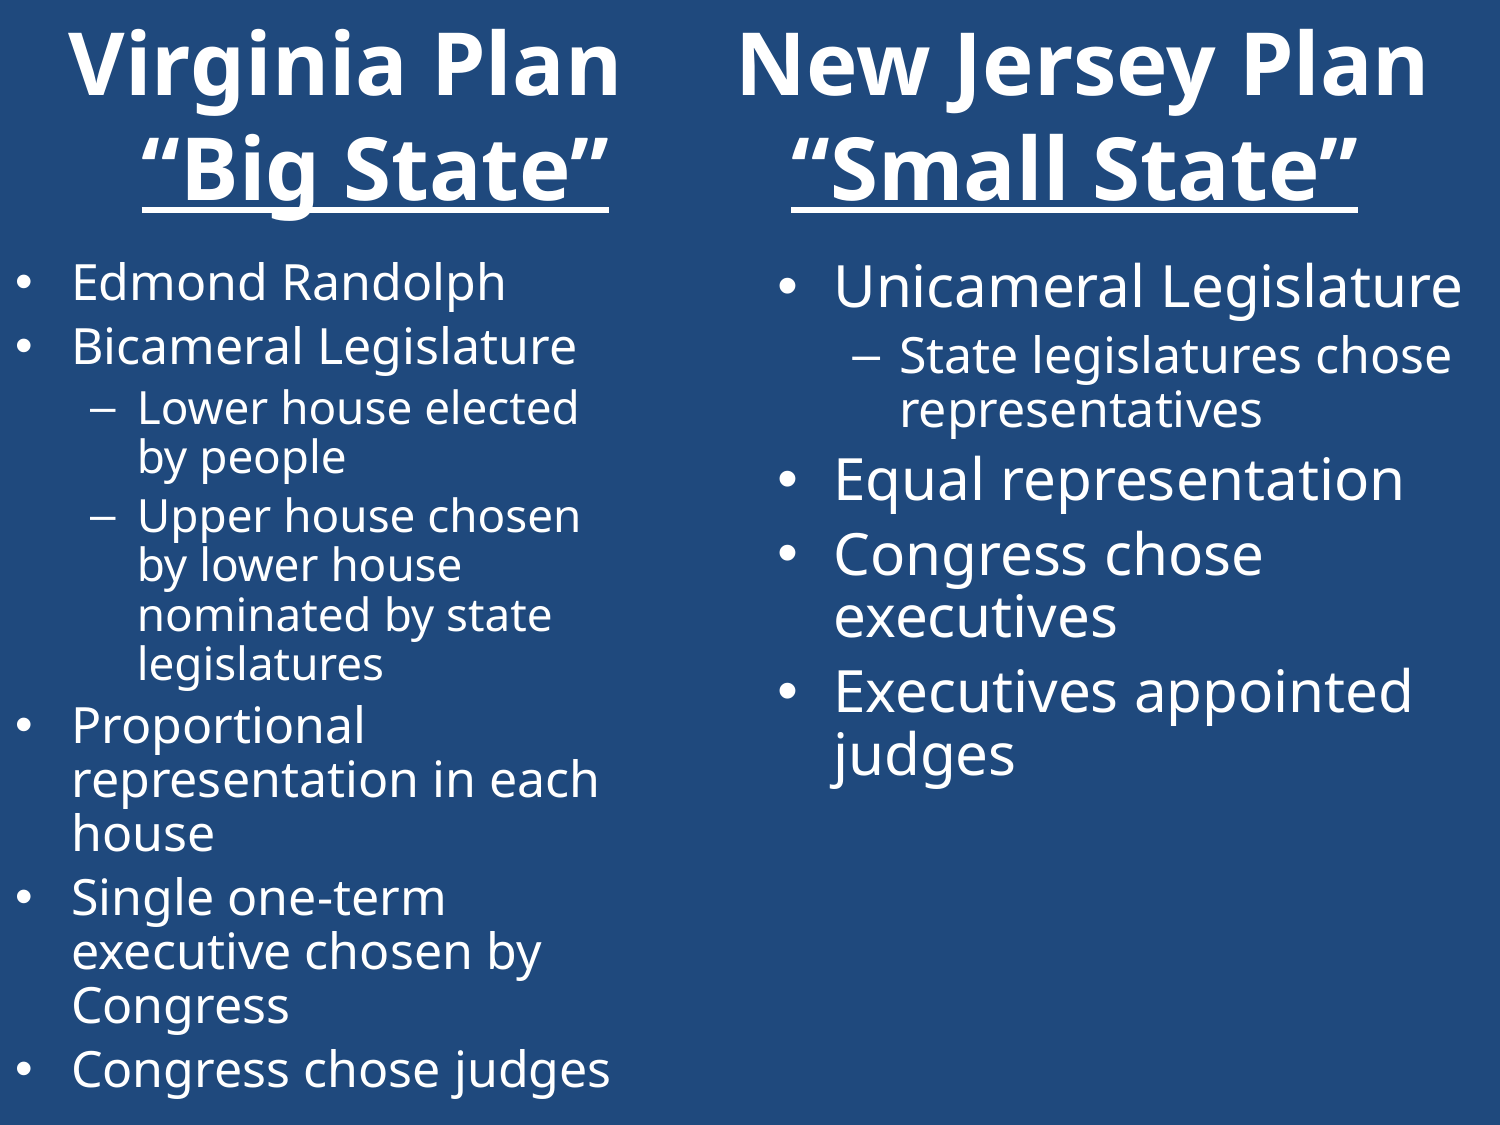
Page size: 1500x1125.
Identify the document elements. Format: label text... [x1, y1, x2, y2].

list Edmond Randolph Bicameral Legislature Lower house elected by people Upper house chosen by lower house nominated by state legislatures Proportional representation in each house Single one-term executive chosen by Congress Congress chose judges [0, 249, 638, 1125]
list Unicameral Legislature State legislatures chose representatives Equal representation Congress chose executives Executives appointed judges [762, 249, 1500, 1125]
title Virginia Plan New Jersey Plan “Big State” “Small State” [0, 0, 1500, 225]
